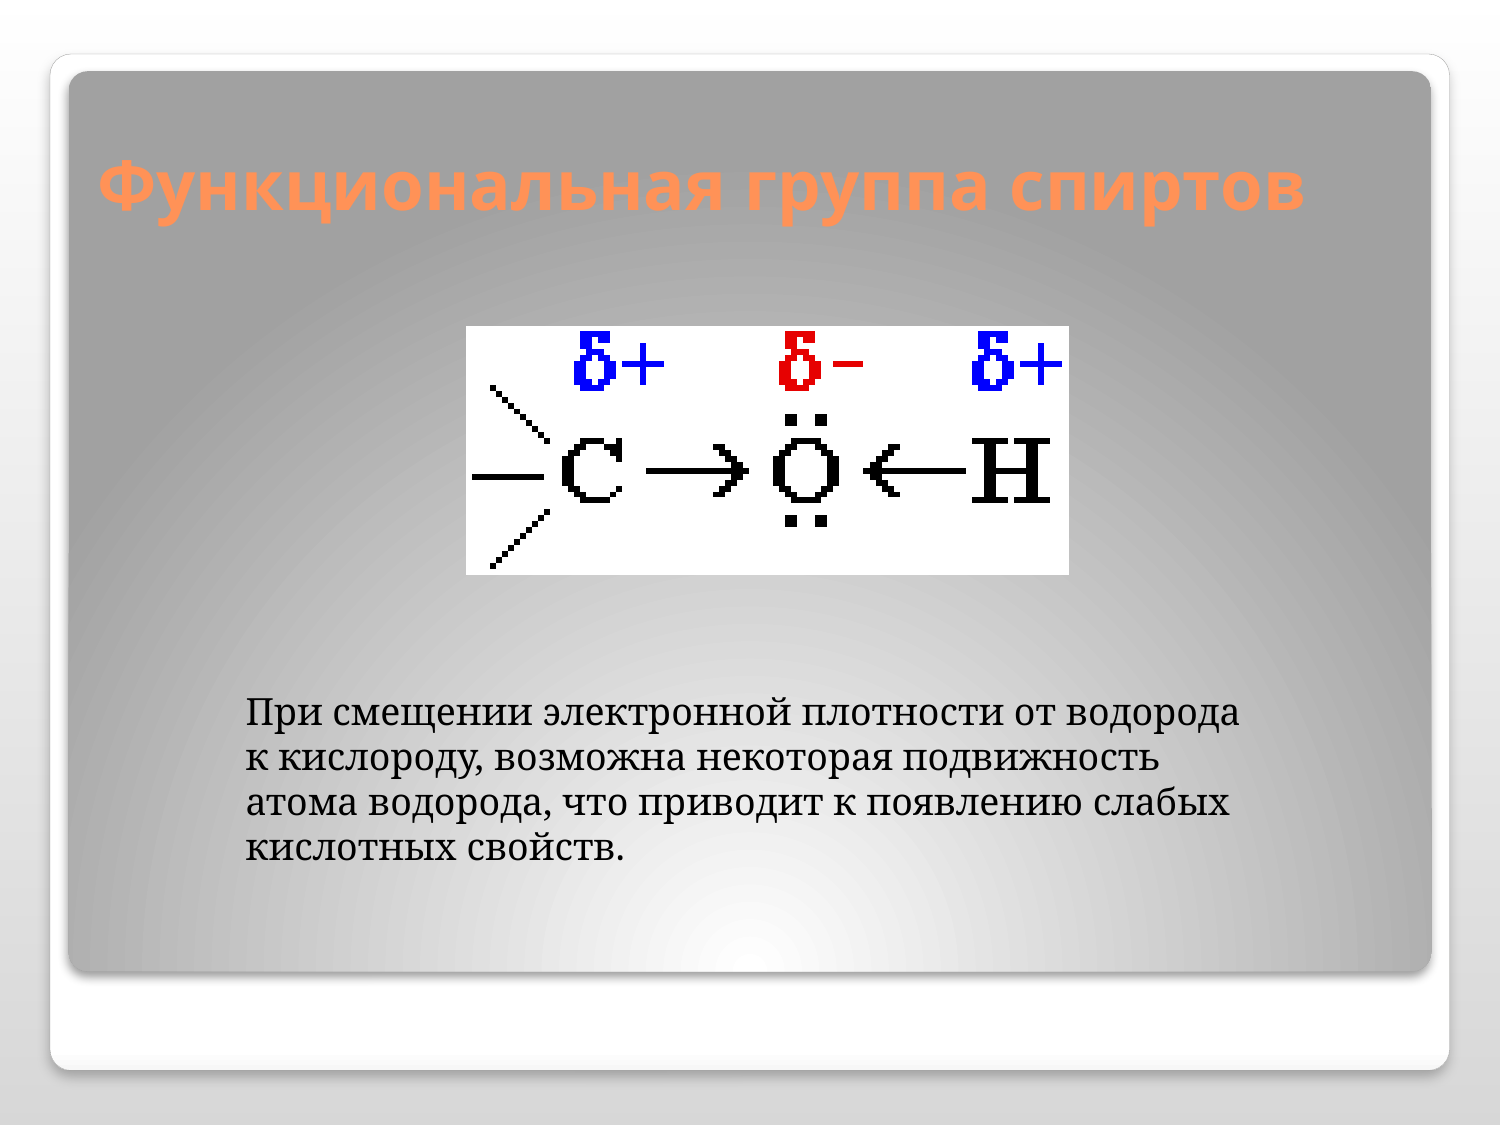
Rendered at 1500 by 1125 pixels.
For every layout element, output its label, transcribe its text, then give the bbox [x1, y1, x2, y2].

title Функциональная группа спиртов [82, 113, 1425, 232]
text_box При смещении электронной плотности от водорода к кислороду, возможна некоторая подвижность атома водорода, что приводит к появлению слабых кислотных свойств. [230, 680, 1267, 876]
picture [466, 325, 1070, 575]
